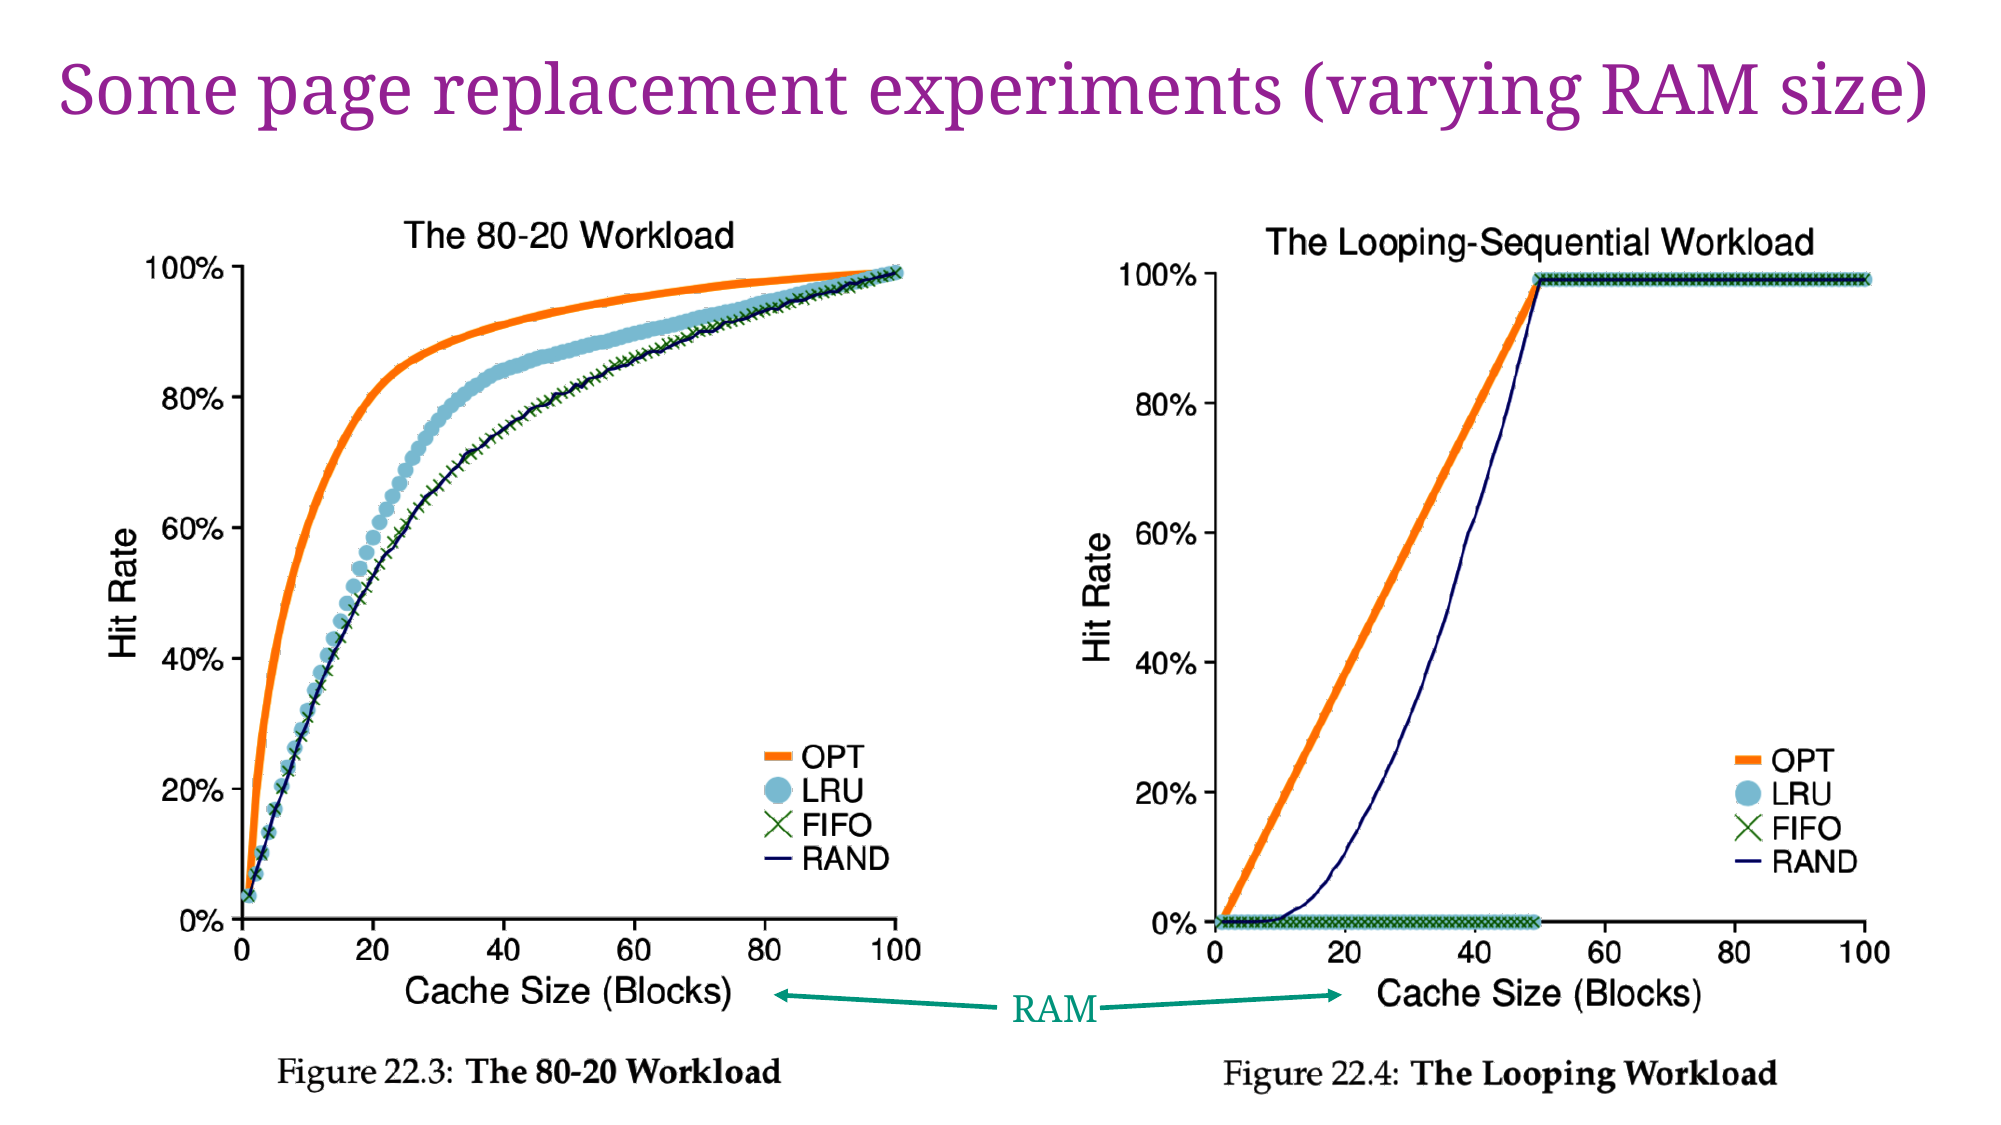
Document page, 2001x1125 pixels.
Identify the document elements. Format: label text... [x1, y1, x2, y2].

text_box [1099, 994, 1343, 1008]
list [1059, 208, 1906, 1101]
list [96, 208, 935, 1101]
text_box RAM [997, 977, 1059, 1038]
title Some page replacement experiments (varying RAM size) [43, 25, 1953, 158]
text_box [773, 994, 997, 1008]
